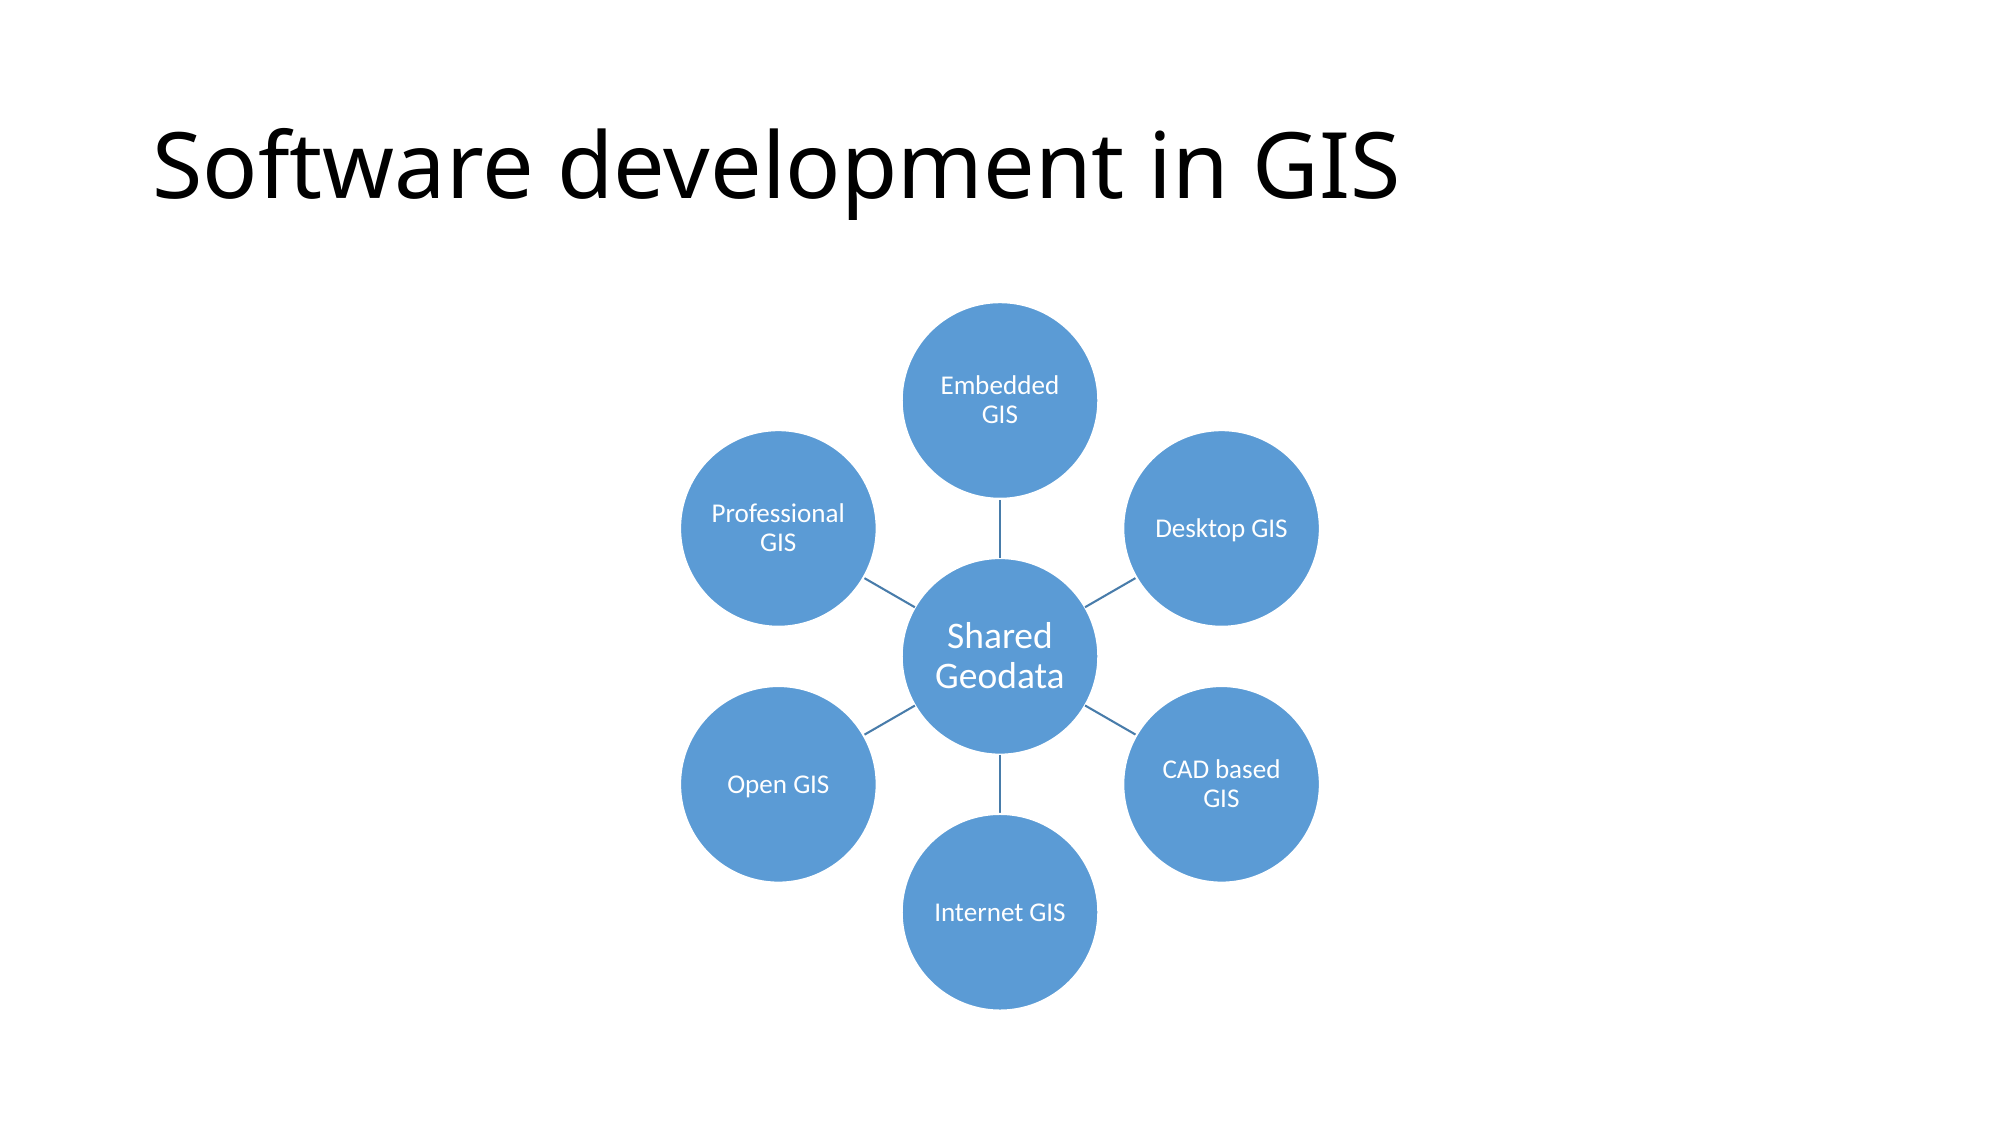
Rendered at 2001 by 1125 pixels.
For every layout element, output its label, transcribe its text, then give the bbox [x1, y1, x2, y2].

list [137, 299, 1863, 1014]
title Software development in GIS [137, 59, 1863, 278]
